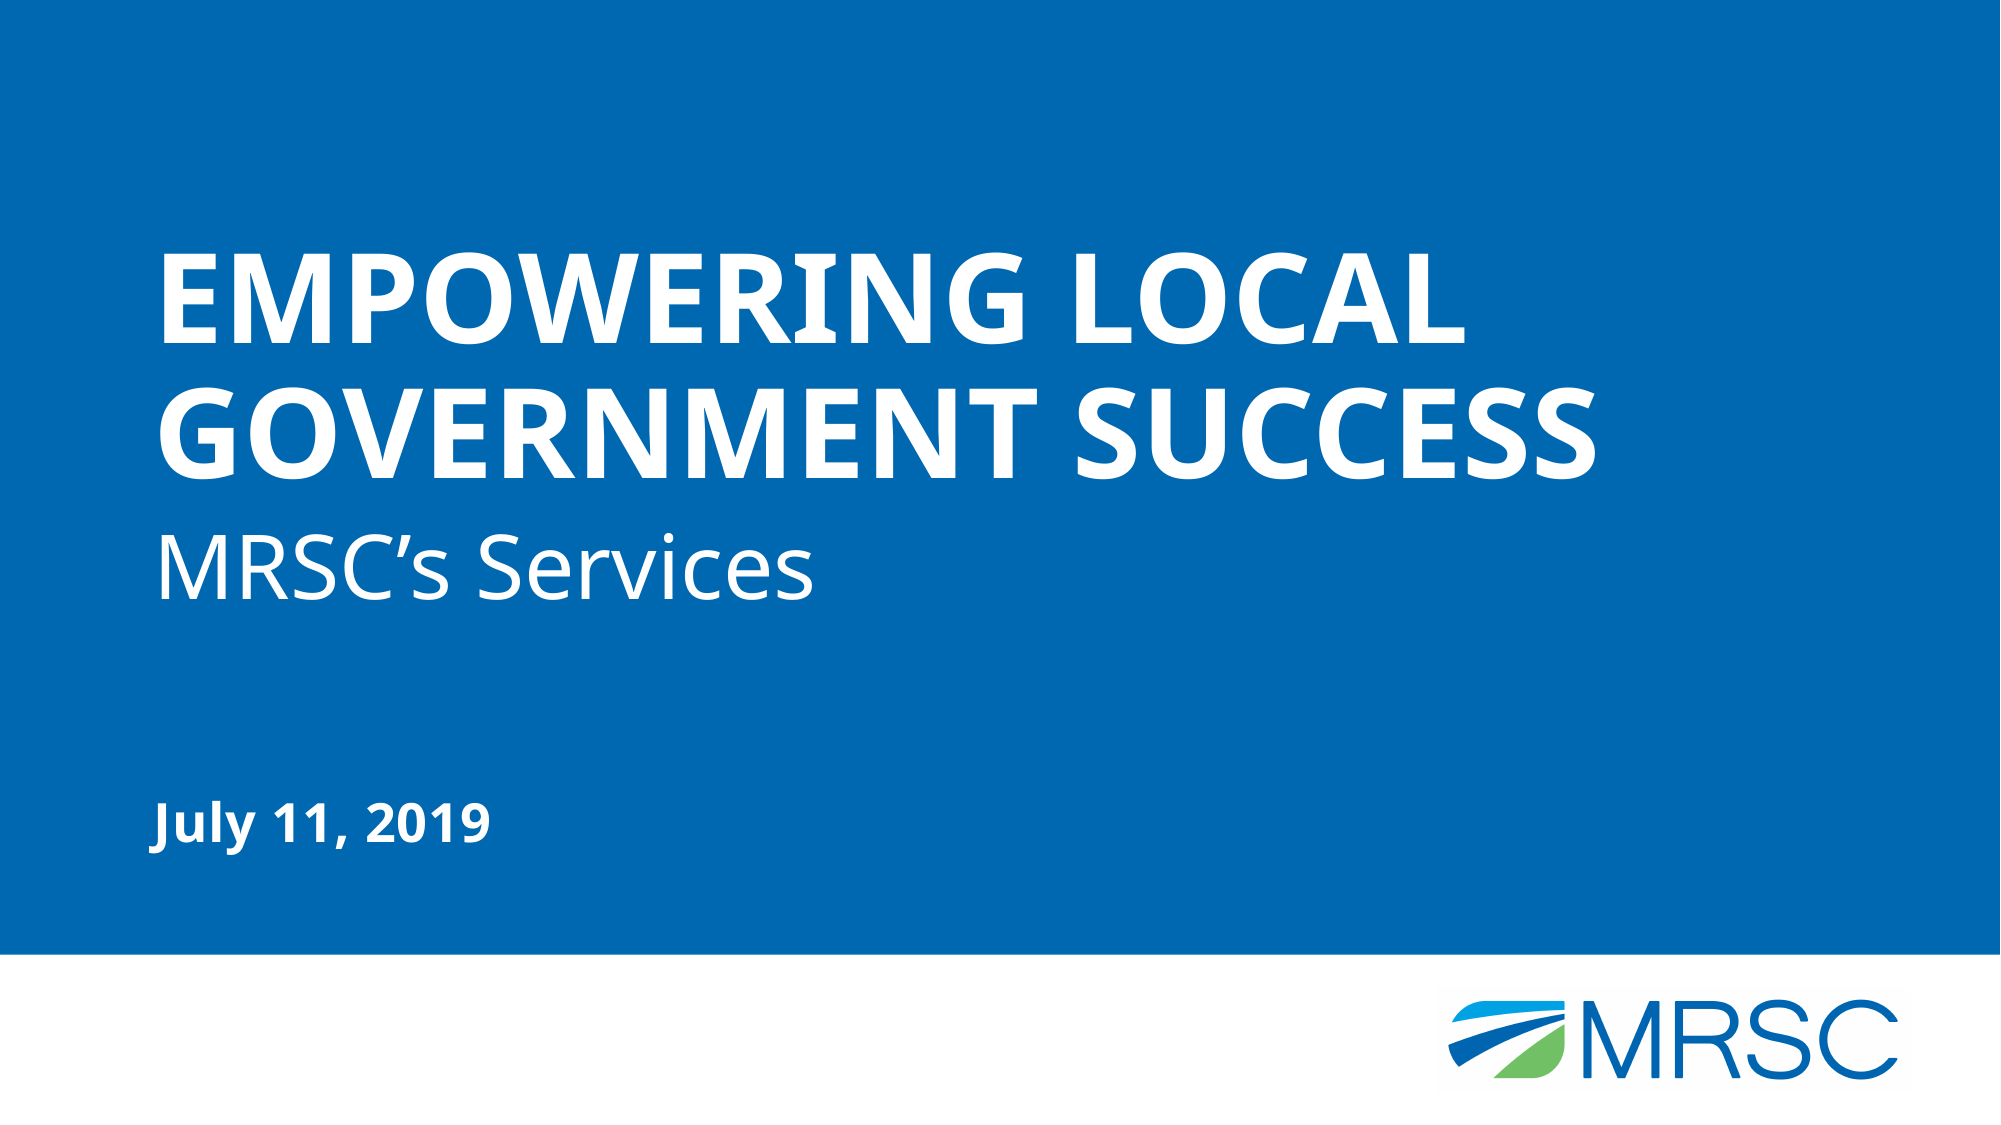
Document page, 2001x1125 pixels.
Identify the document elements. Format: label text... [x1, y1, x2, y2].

title EMPOWERING LOCAL GOVERNMENT SUCCESS [138, 188, 1714, 513]
subtitle MRSC’s Services [138, 515, 1639, 649]
list July 11, 2019 [138, 788, 1383, 910]
picture [1435, 986, 1911, 1093]
